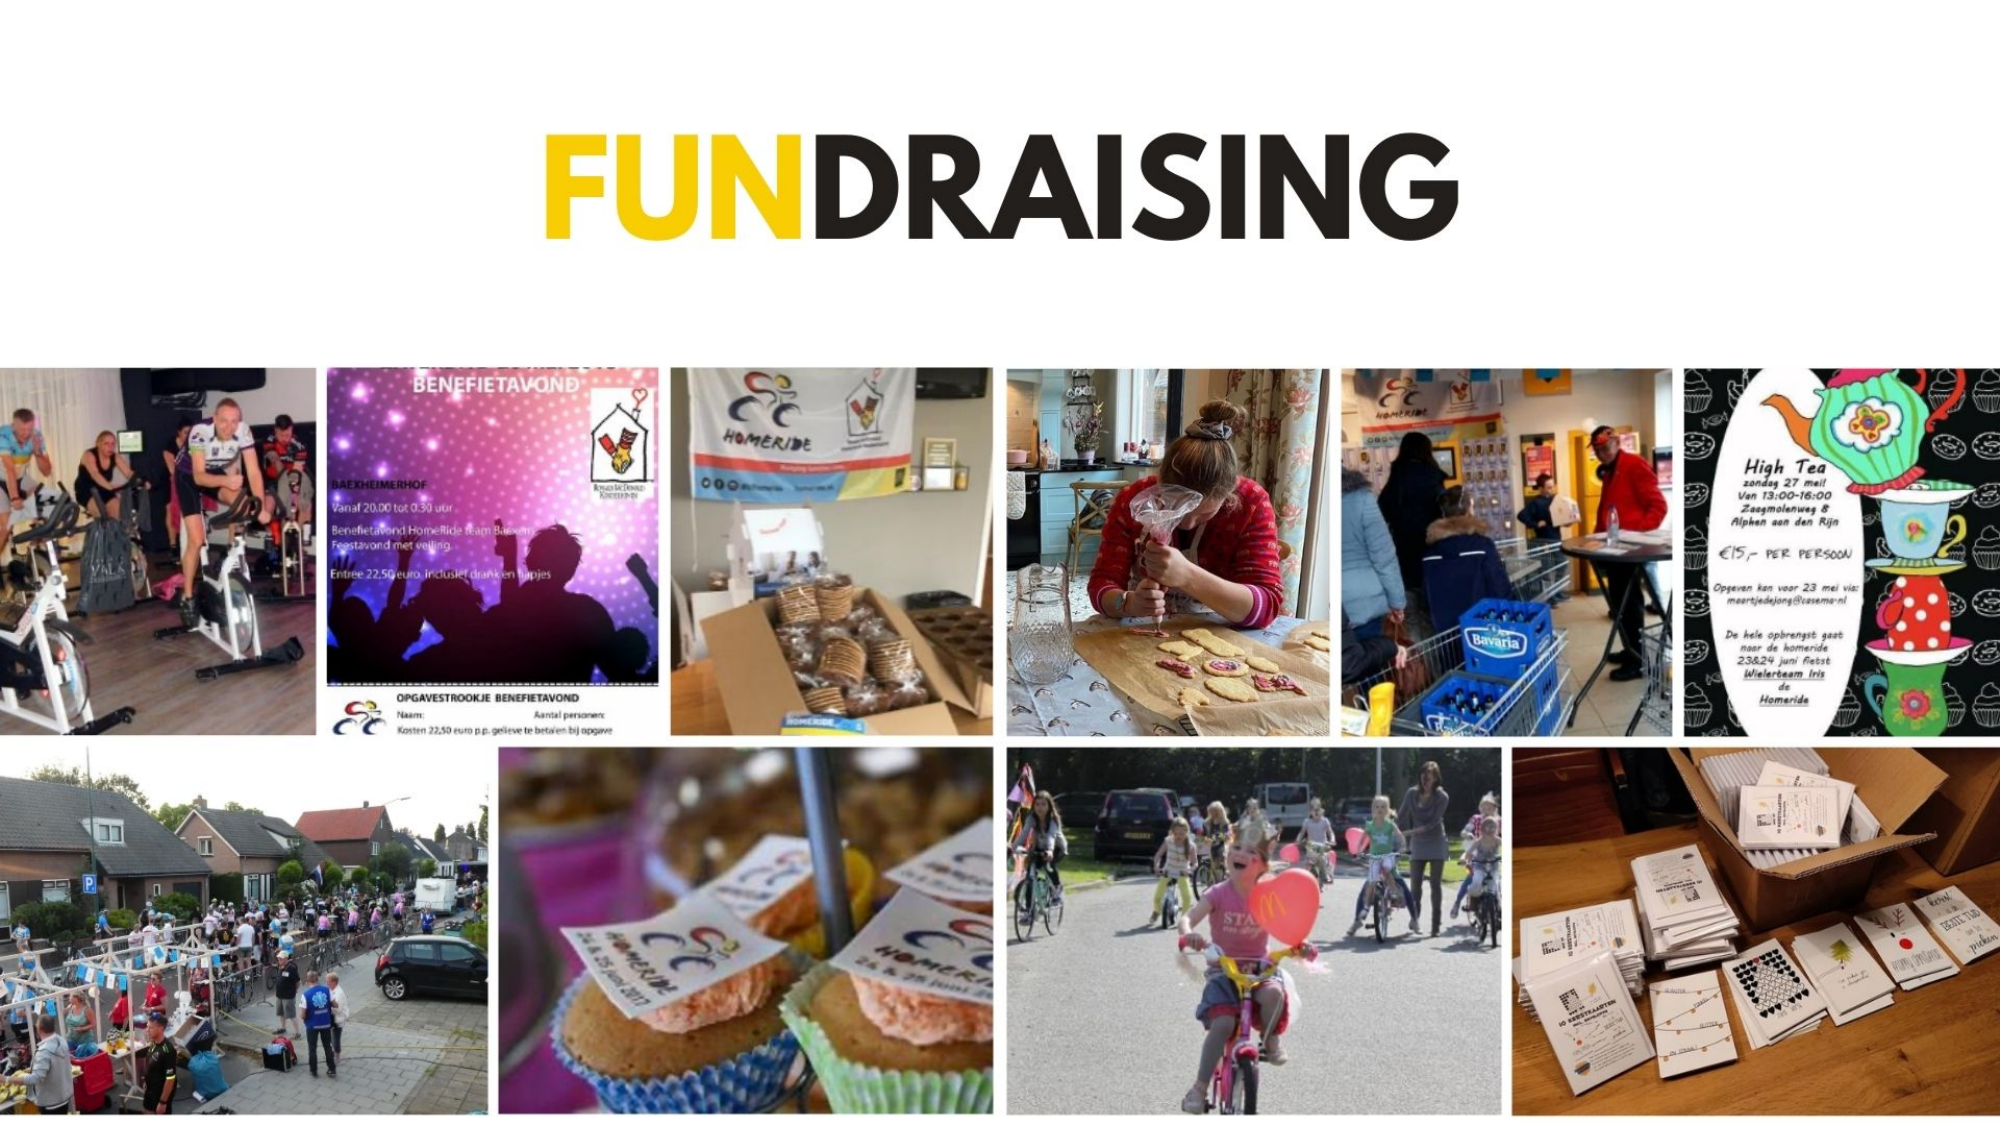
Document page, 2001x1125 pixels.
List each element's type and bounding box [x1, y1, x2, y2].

list [0, 0, 2000, 1125]
